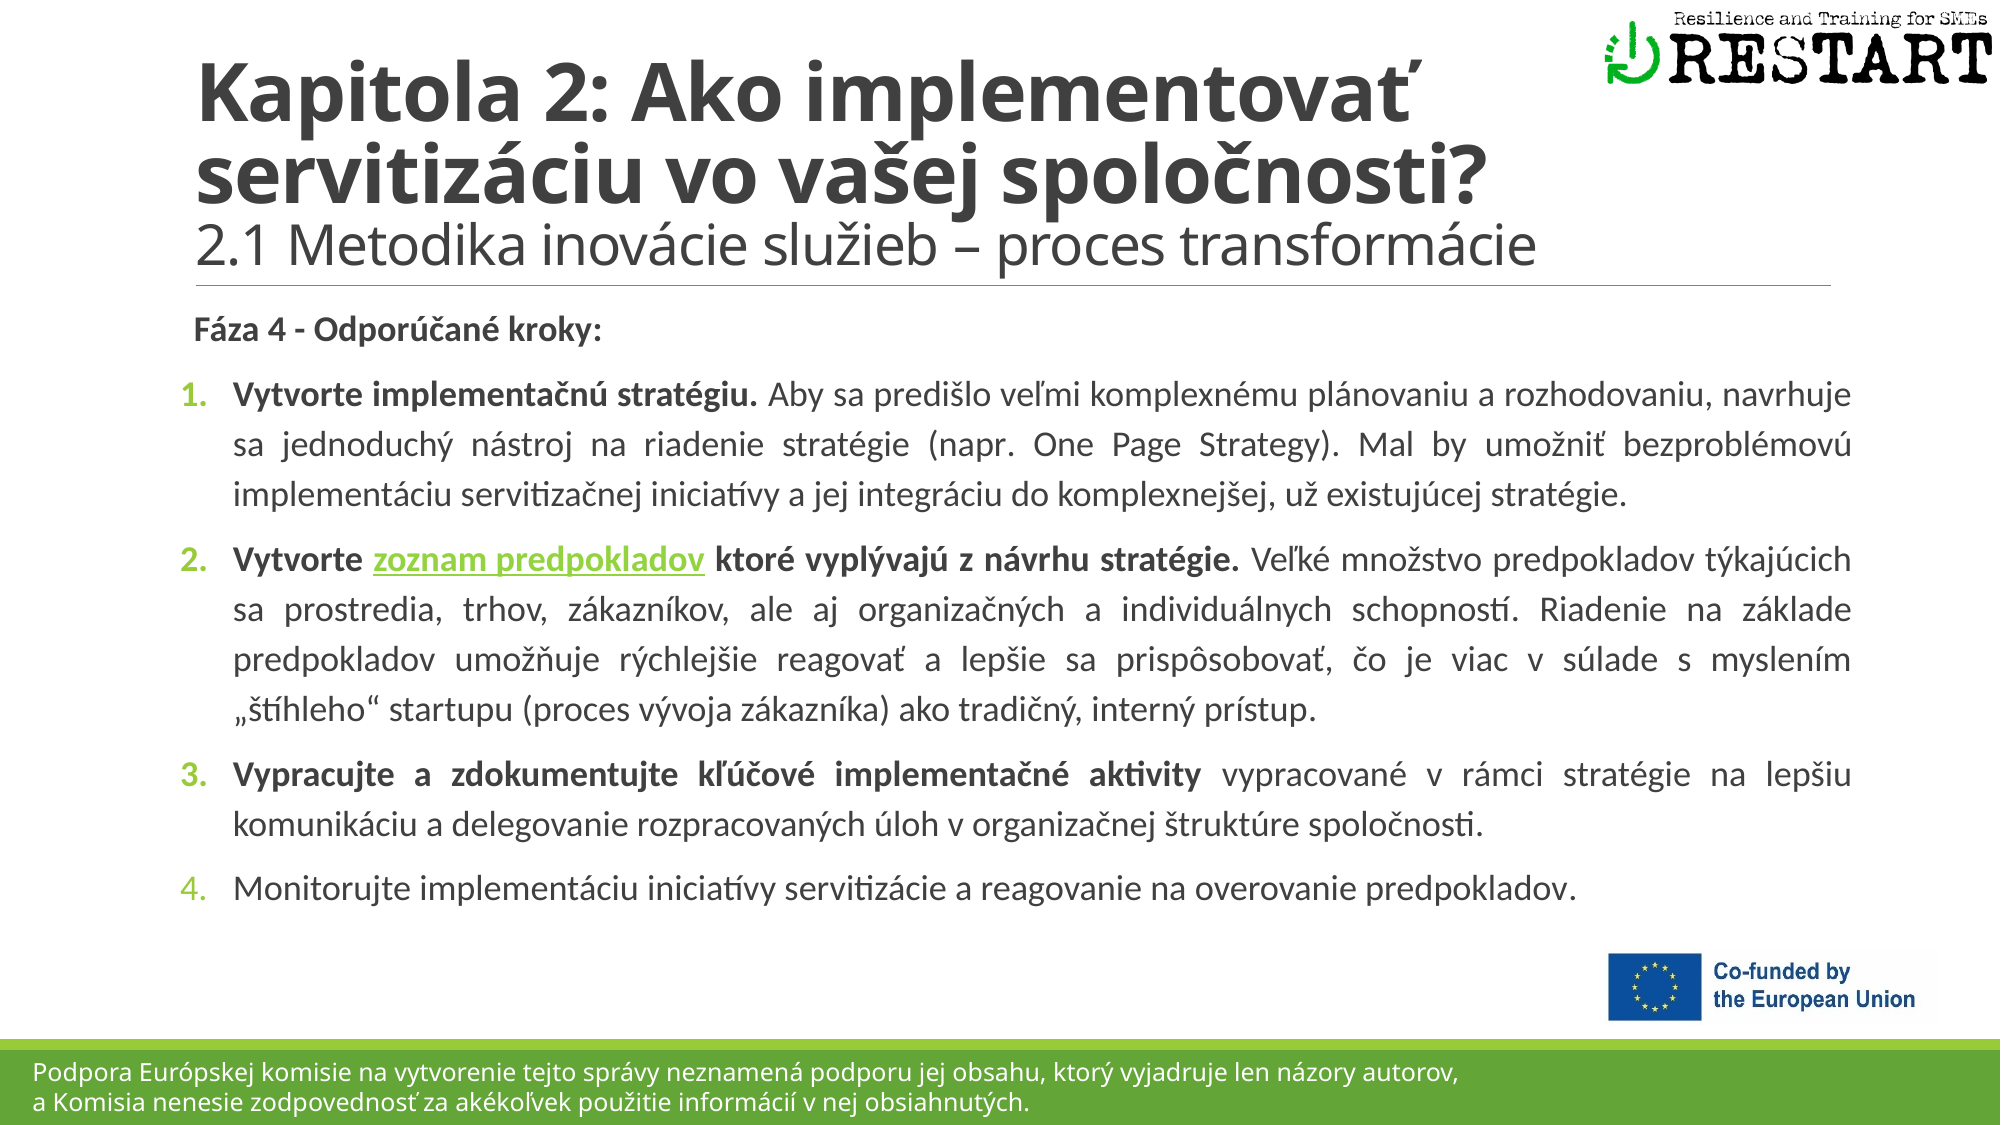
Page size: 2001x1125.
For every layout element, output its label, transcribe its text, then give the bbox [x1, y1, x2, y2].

text_box Podpora Európskej komisie na vytvorenie tejto správy neznamená podporu jej obsahu, ktorý vyjadruje len názory autorov, a Komisia nenesie zodpovednosť za akékoľvek použitie informácií v nej obsiahnutých. [17, 1049, 1851, 1125]
picture [1604, 949, 1938, 1026]
list Fáza 4 - Odporúčané kroky: Vytvorte implementačnú stratégiu. Aby sa predišlo veľmi komplexnému plánovaniu a rozhodovaniu, navrhuje sa jednoduchý nástroj na riadenie stratégie (napr. One Page Strategy). Mal by umožniť bezproblémovú implementáciu servitizačnej iniciatívy a jej integráciu do komplexnejšej, už existujúcej stratégie. Vytvorte zoznam predpokladov ktoré vyplývajú z návrhu stratégie. Veľké množstvo predpokladov týkajúcich sa prostredia, trhov, zákazníkov, ale aj organizačných a individuálnych schopností. Riadenie na základe predpokladov umožňuje rýchlejšie reagovať a lepšie sa prispôsobovať, čo je viac v súlade s myslením „štíhleho“ startupu (proces vývoja zákazníka) ako tradičný, interný prístup. Vypracujte a zdokumentujte kľúčové implementačné aktivity vypracované v rámci stratégie na lepšiu komunikáciu a delegovanie rozpracovaných úloh v organizačnej štruktúre spoločnosti. Monitorujte implementáciu iniciatívy servitizácie a reagovanie na overovanie predpokladov. [180, 302, 1853, 926]
picture [1603, 11, 1993, 84]
title Kapitola 2: Ako implementovať servitizáciu vo vašej spoločnosti? 2.1 Metodika inovácie služieb – proces transformácie [179, 47, 1830, 285]
